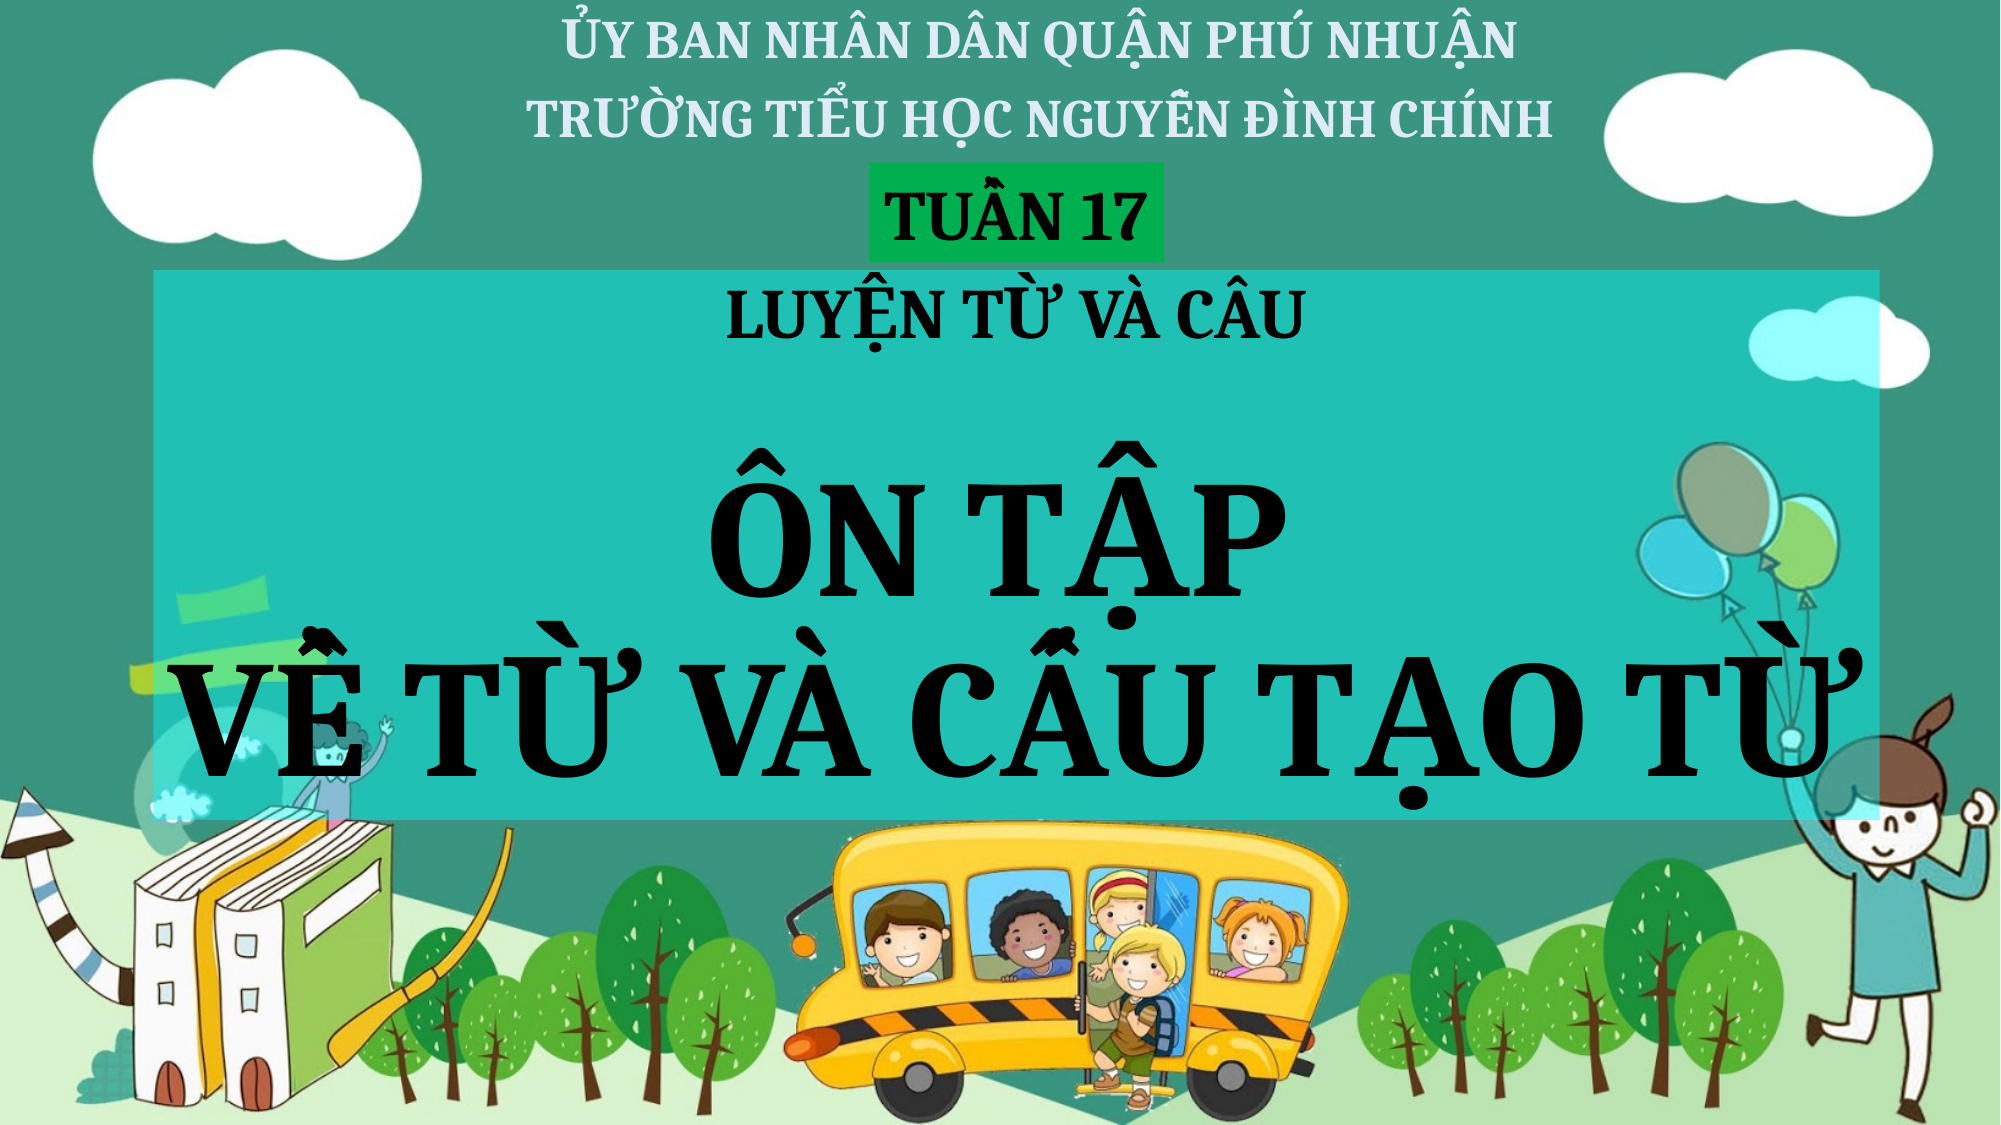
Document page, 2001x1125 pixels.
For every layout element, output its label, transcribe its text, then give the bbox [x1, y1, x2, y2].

picture [0, 0, 2001, 1125]
text_box TUẦN 17 [869, 162, 1164, 263]
text_box ỦY BAN NHÂN DÂN QUẬN PHÚ NHUẬN TRƯỜNG TIỂU HỌC NGUYỄN ĐÌNH CHÍNH [511, 4, 1570, 157]
text_box LUYỆN TỪ VÀ CÂU ÔN TẬP VỀ TỪ VÀ CẤU TẠO TỪ [153, 270, 1880, 820]
